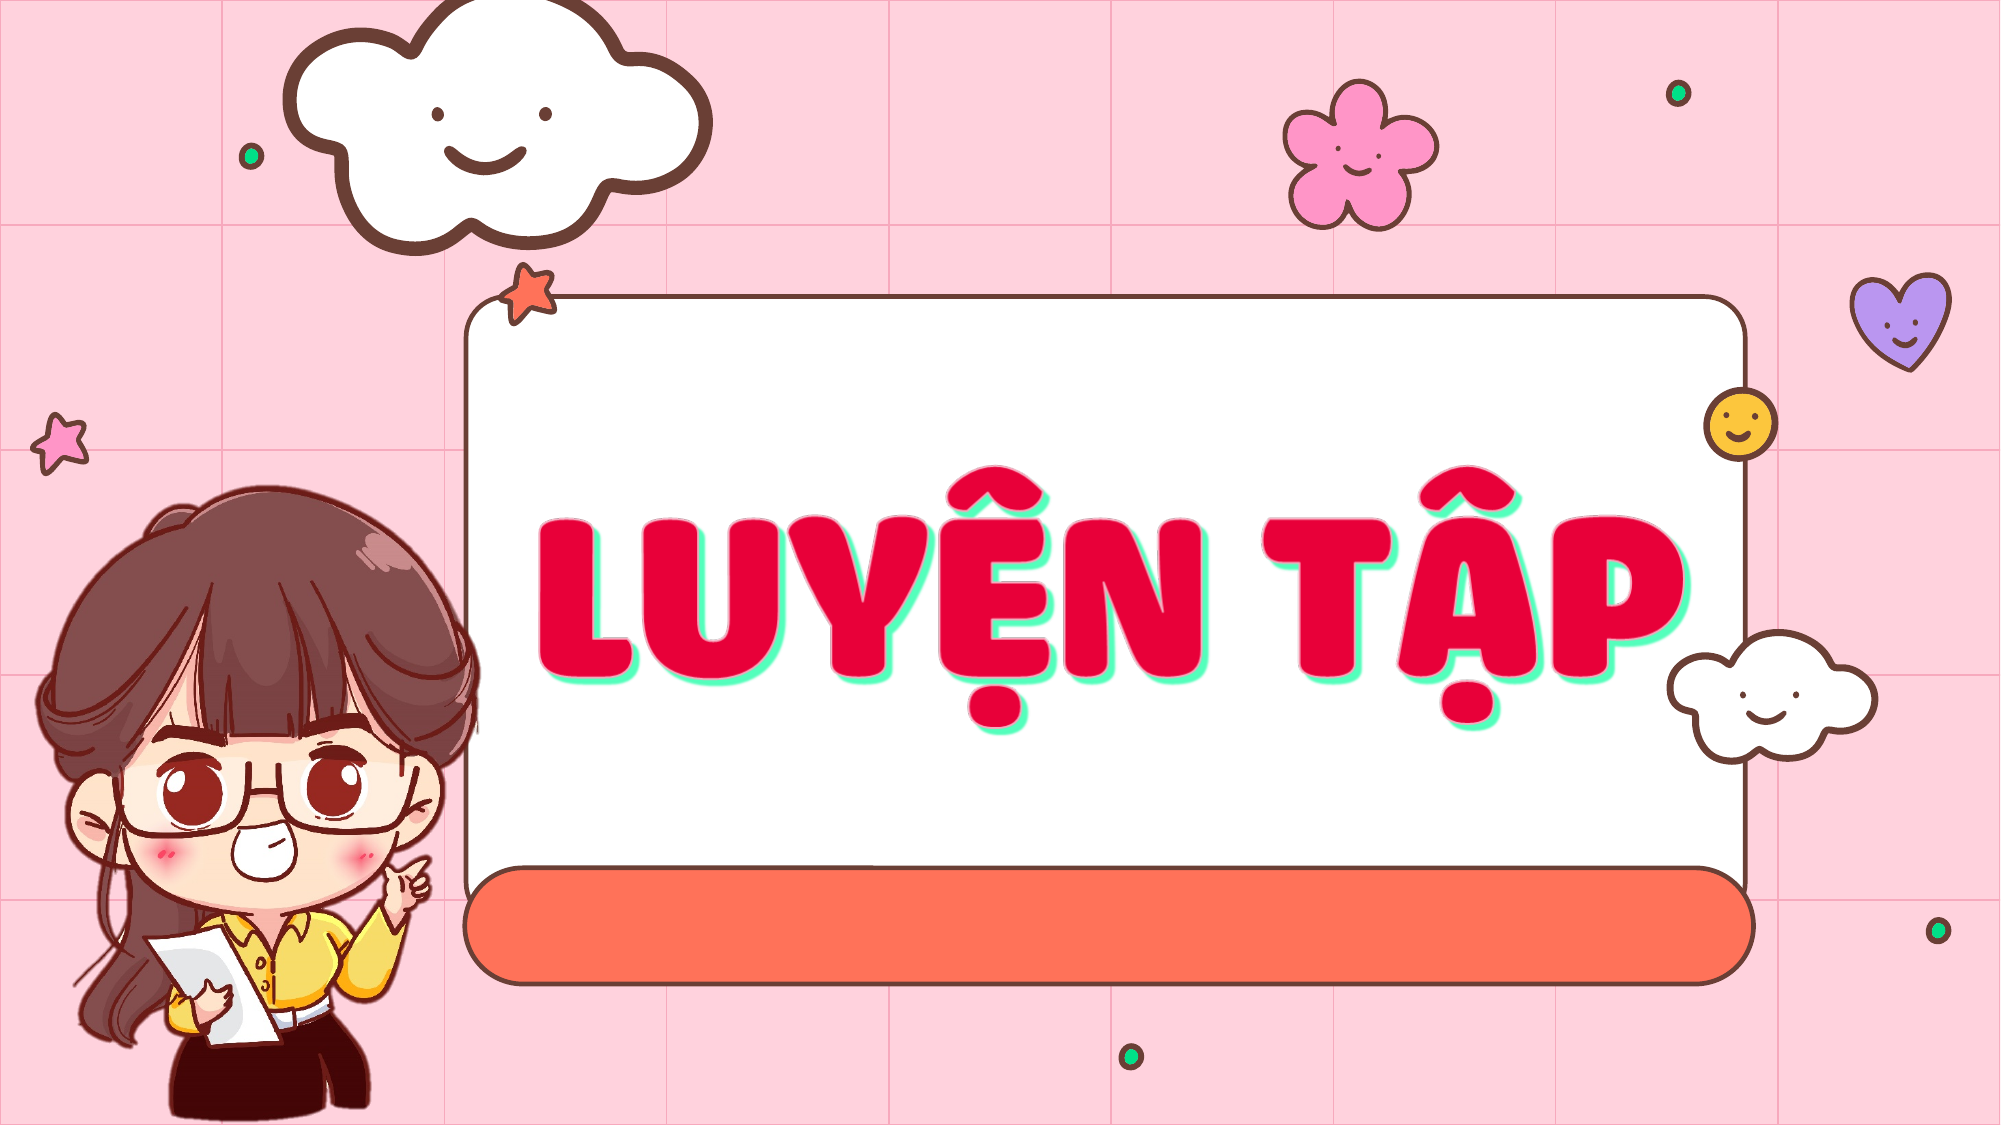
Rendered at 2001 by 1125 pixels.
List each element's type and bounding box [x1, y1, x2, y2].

text_box [1665, 628, 1882, 765]
picture [0, 421, 1707, 1125]
text_box [497, 265, 558, 327]
text_box [1702, 386, 1781, 463]
text_box [1282, 78, 1445, 232]
text_box [281, 0, 719, 257]
